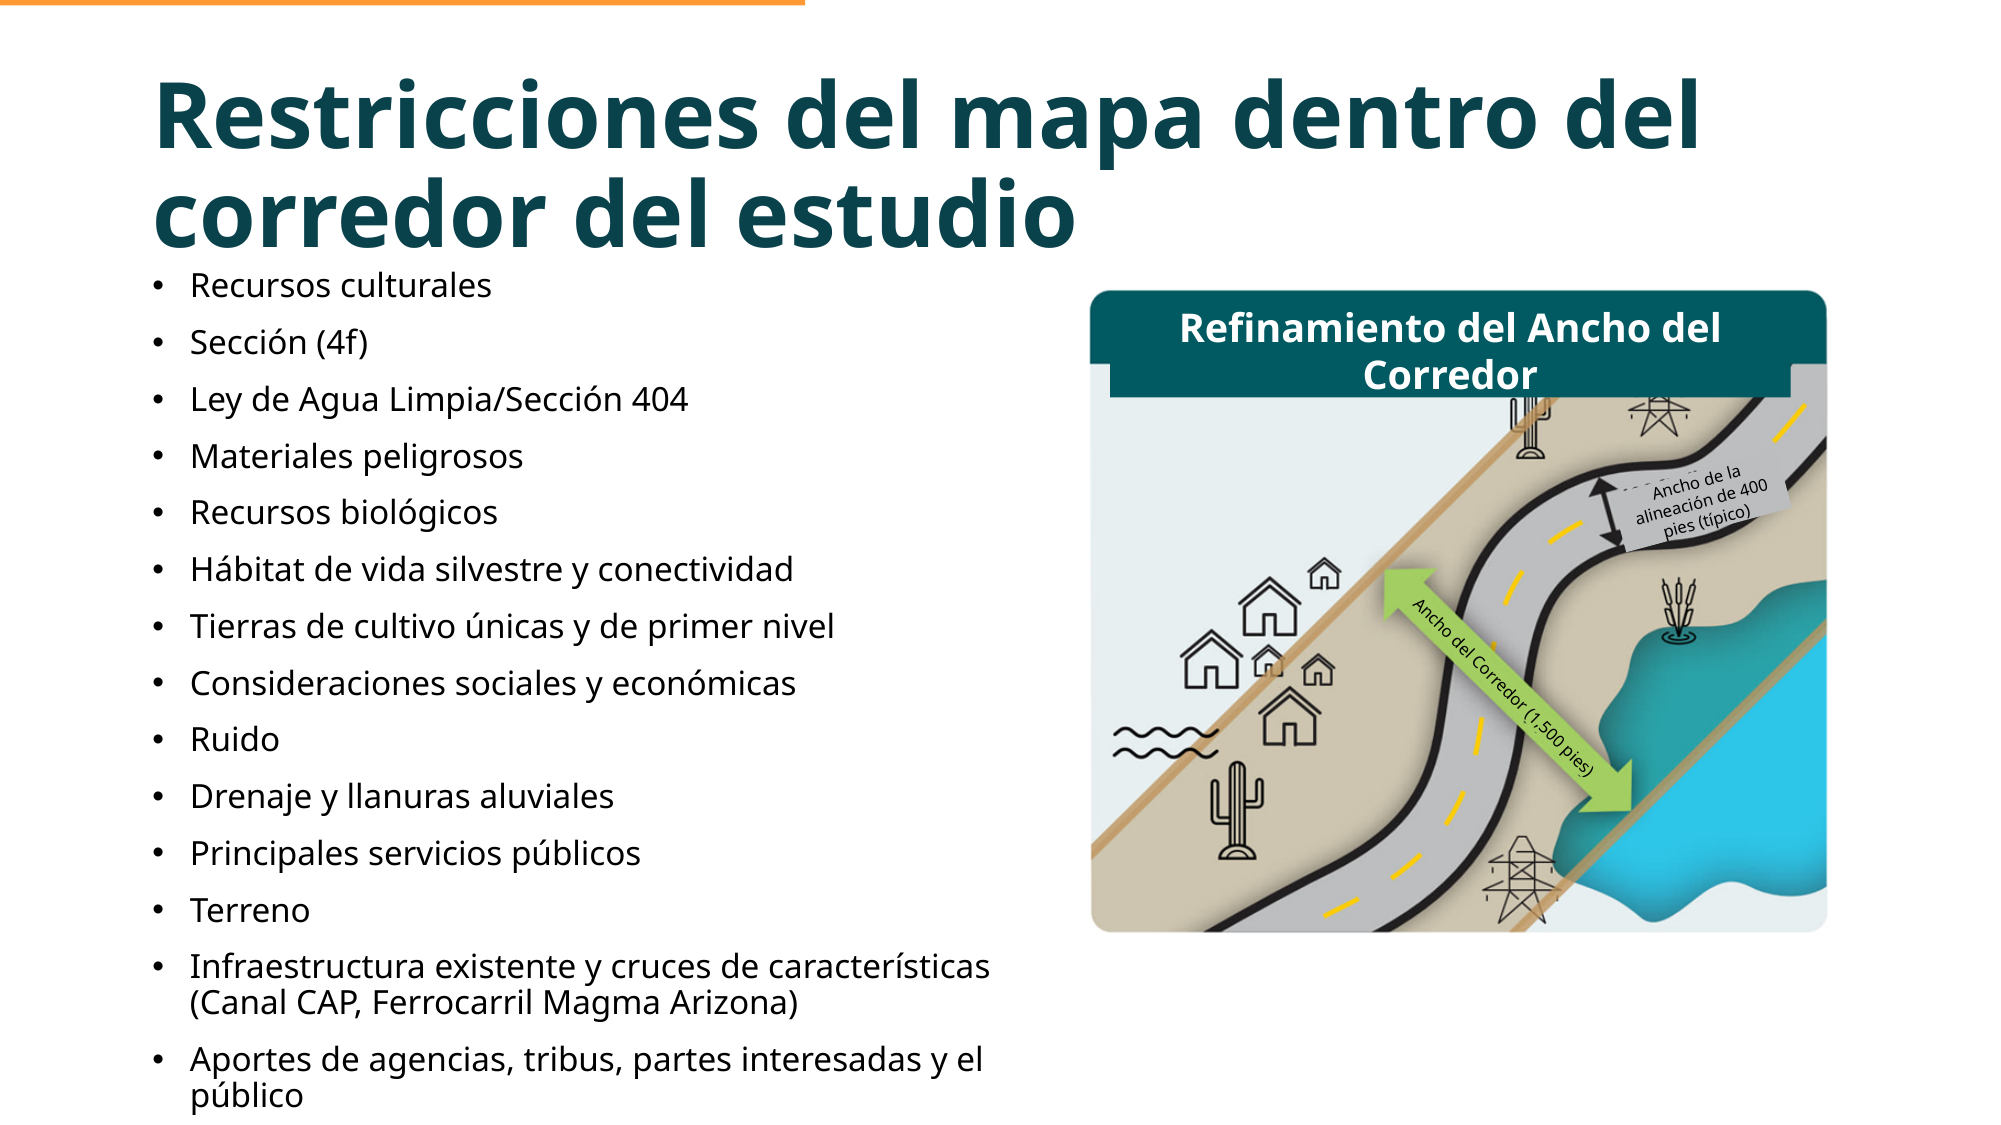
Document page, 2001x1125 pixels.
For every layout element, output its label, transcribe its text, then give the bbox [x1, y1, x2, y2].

list Recursos culturales Sección (4f) Ley de Agua Limpia/Sección 404 Materiales peligrosos Recursos biológicos Hábitat de vida silvestre y conectividad Tierras de cultivo únicas y de primer nivel Consideraciones sociales y económicas Ruido Drenaje y llanuras aluviales Principales servicios públicos Terreno Infraestructura existente y cruces de características (Canal CAP, Ferrocarril Magma Arizona) Aportes de agencias, tribus, partes interesadas y el público [137, 261, 1070, 1066]
title Restricciones del mapa dentro del corredor del estudio [137, 59, 1863, 278]
picture [1069, 277, 1842, 949]
